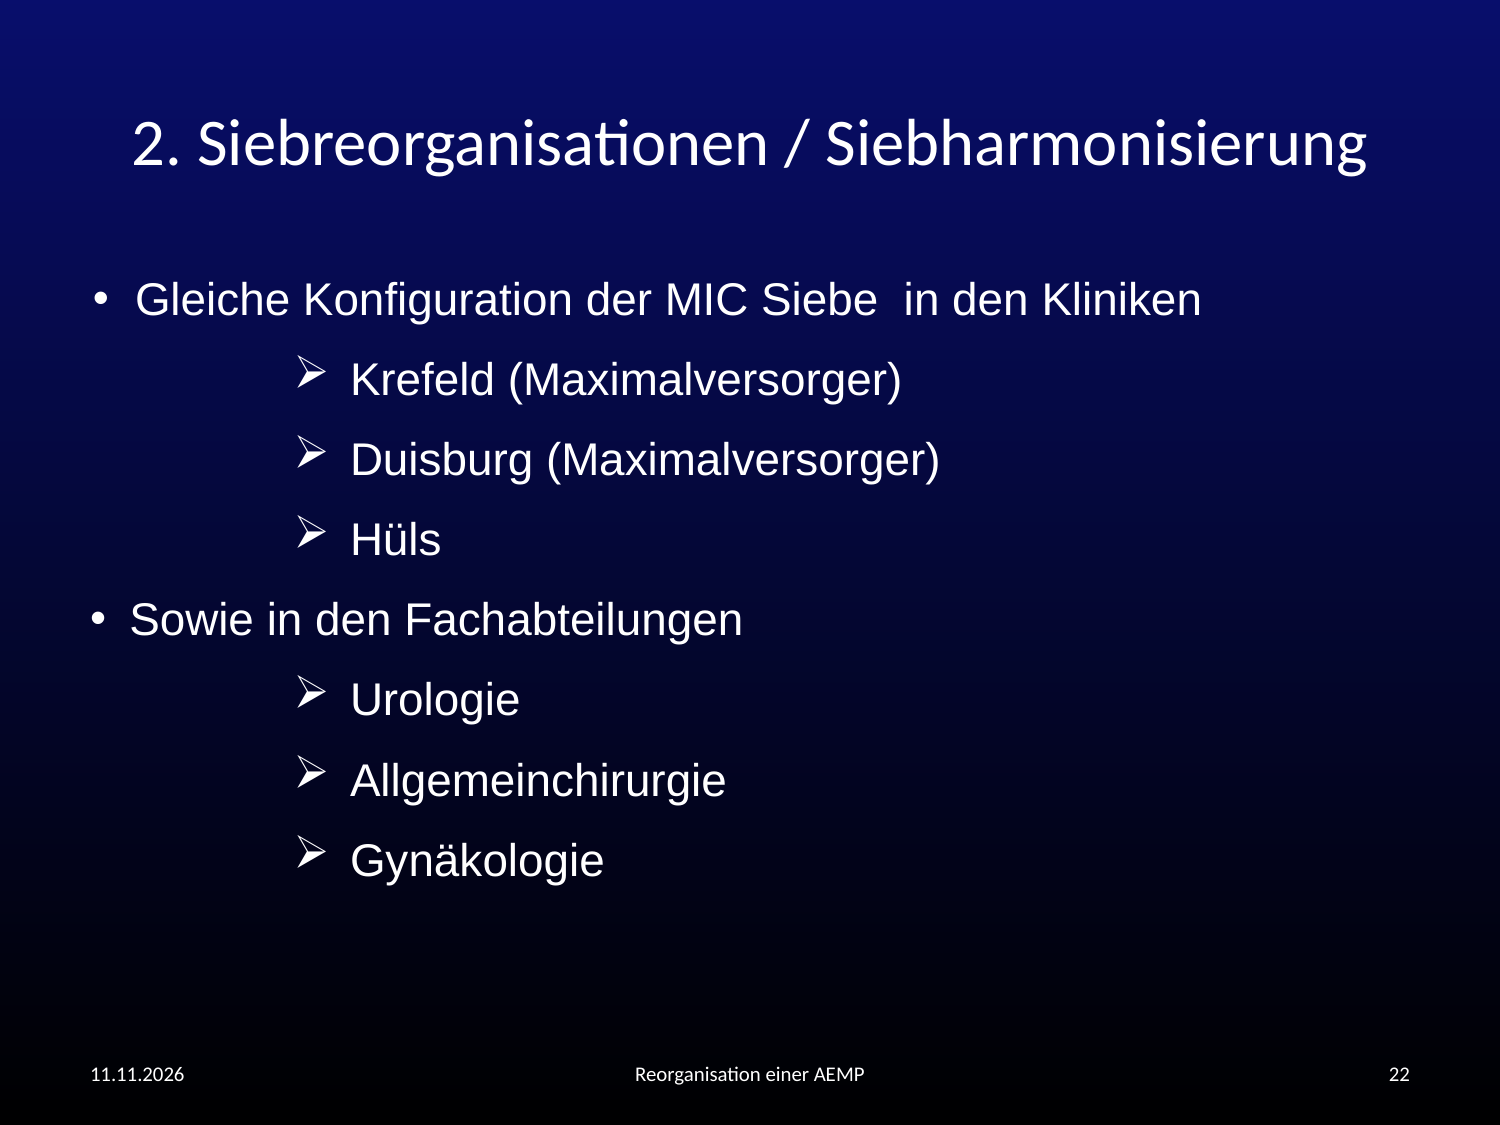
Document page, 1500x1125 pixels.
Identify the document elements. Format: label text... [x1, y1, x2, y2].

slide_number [75, 1042, 425, 1103]
footer Reorganisation einer AEMP [512, 1042, 988, 1103]
slide_number 22 [1074, 1042, 1425, 1103]
list Gleiche Konfiguration der MIC Siebe in den Kliniken Krefeld (Maximalversorger) Duisburg (Maximalversorger) Hüls Sowie in den Fachabteilungen Urologie Allgemeinchirurgie Gynäkologie [75, 262, 1425, 1083]
title 2. Siebreorganisationen / Siebharmonisierung [75, 45, 1425, 233]
